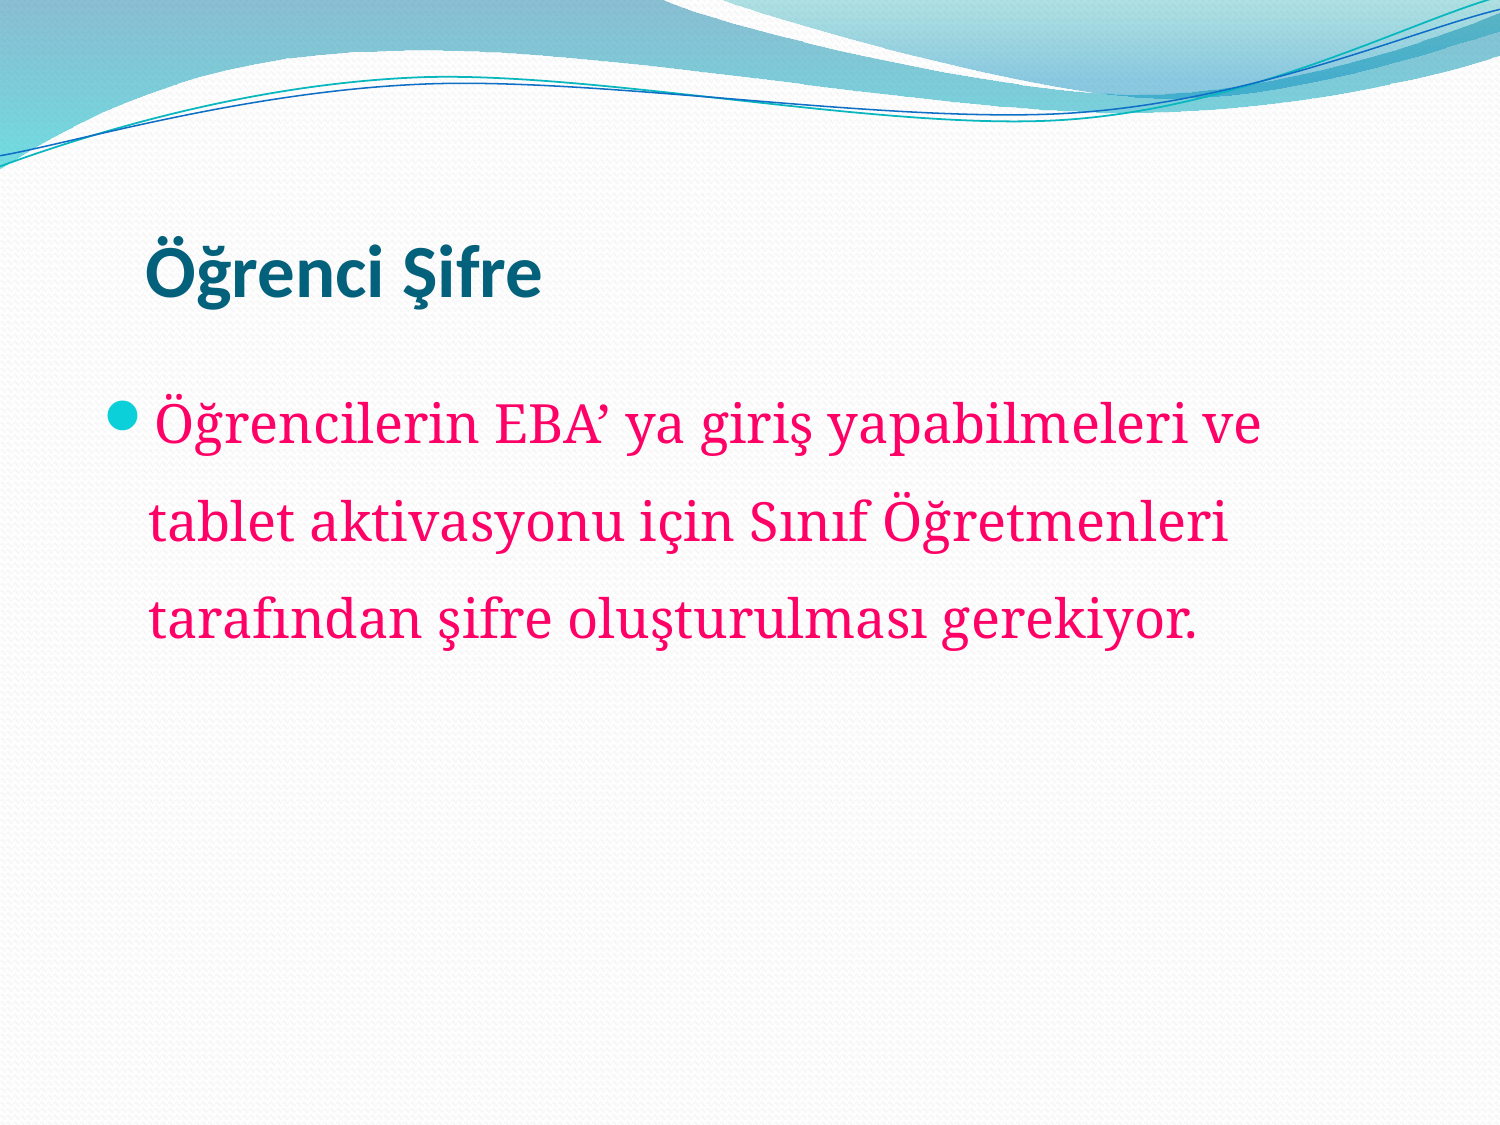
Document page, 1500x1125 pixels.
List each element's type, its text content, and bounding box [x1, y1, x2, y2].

title Öğrenci Şifre [145, 125, 1496, 313]
list Öğrencilerin EBA’ ya giriş yapabilmeleri ve tablet aktivasyonu için Sınıf Öğretmenleri tarafından şifre oluşturulması gerekiyor. [88, 349, 1439, 1070]
